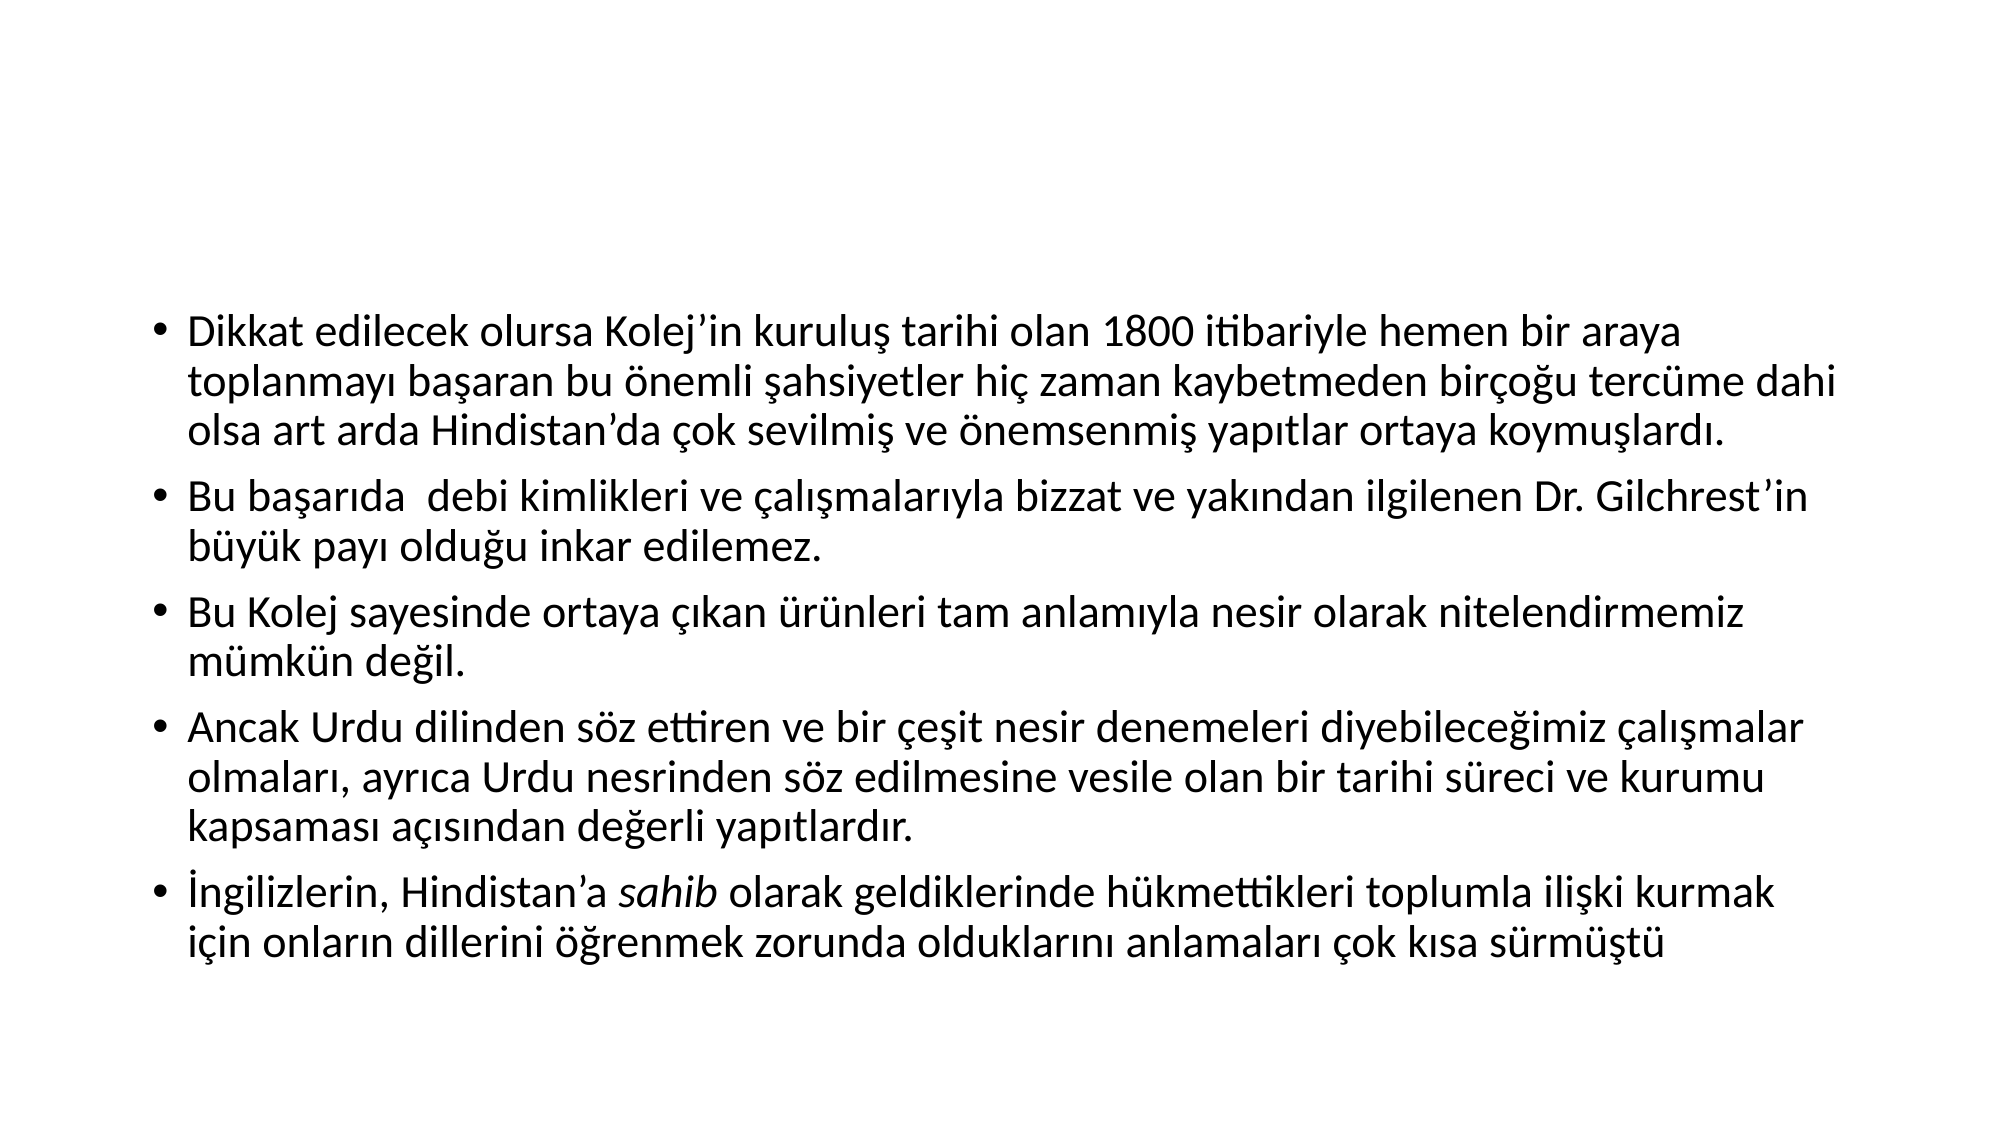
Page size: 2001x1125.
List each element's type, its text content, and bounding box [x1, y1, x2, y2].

list Dikkat edilecek olursa Kolej’in kuruluş tarihi olan 1800 itibariyle hemen bir araya toplanmayı başaran bu önemli şahsiyetler hiç zaman kaybetmeden birçoğu tercüme dahi olsa art arda Hindistan’da çok sevilmiş ve önemsenmiş yapıtlar ortaya koymuşlardı. Bu başarıda debi kimlikleri ve çalışmalarıyla bizzat ve yakından ilgilenen Dr. Gilchrest’in büyük payı olduğu inkar edilemez. Bu Kolej sayesinde ortaya çıkan ürünleri tam anlamıyla nesir olarak nitelendirmemiz mümkün değil. Ancak Urdu dilinden söz ettiren ve bir çeşit nesir denemeleri diyebileceğimiz çalışmalar olmaları, ayrıca Urdu nesrinden söz edilmesine vesile olan bir tarihi süreci ve kurumu kapsaması açısından değerli yapıtlardır. İngilizlerin, Hindistan’a sahib olarak geldiklerinde hükmettikleri toplumla ilişki kurmak için onların dillerini öğrenmek zorunda olduklarını anlamaları çok kısa sürmüştü [137, 299, 1863, 1014]
